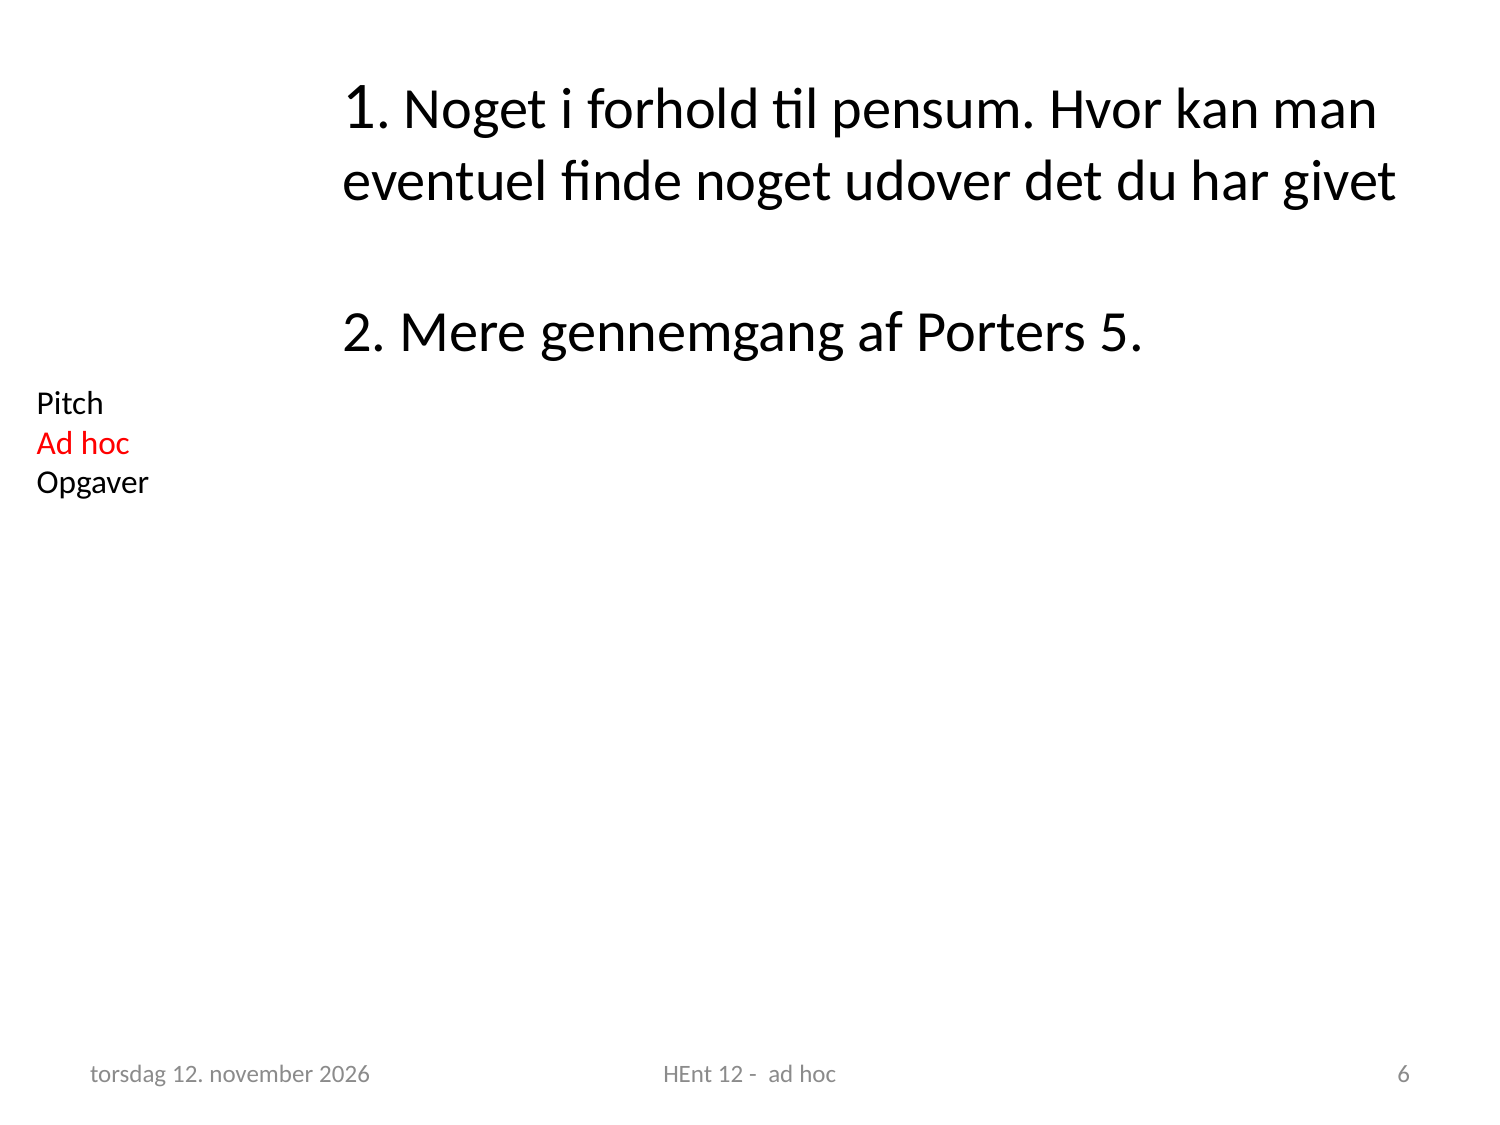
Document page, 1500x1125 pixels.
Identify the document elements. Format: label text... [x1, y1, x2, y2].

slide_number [75, 1042, 425, 1103]
slide_number 6 [1074, 1047, 1425, 1103]
text_box Pitch Ad hoc Opgaver [21, 373, 351, 594]
footer HEnt 12 - ad hoc [512, 1047, 988, 1103]
text_box 1. Noget i forhold til pensum. Hvor kan man eventuel finde noget udover det du har givet 2. Mere gennemgang af Porters 5. [327, 54, 1484, 1047]
